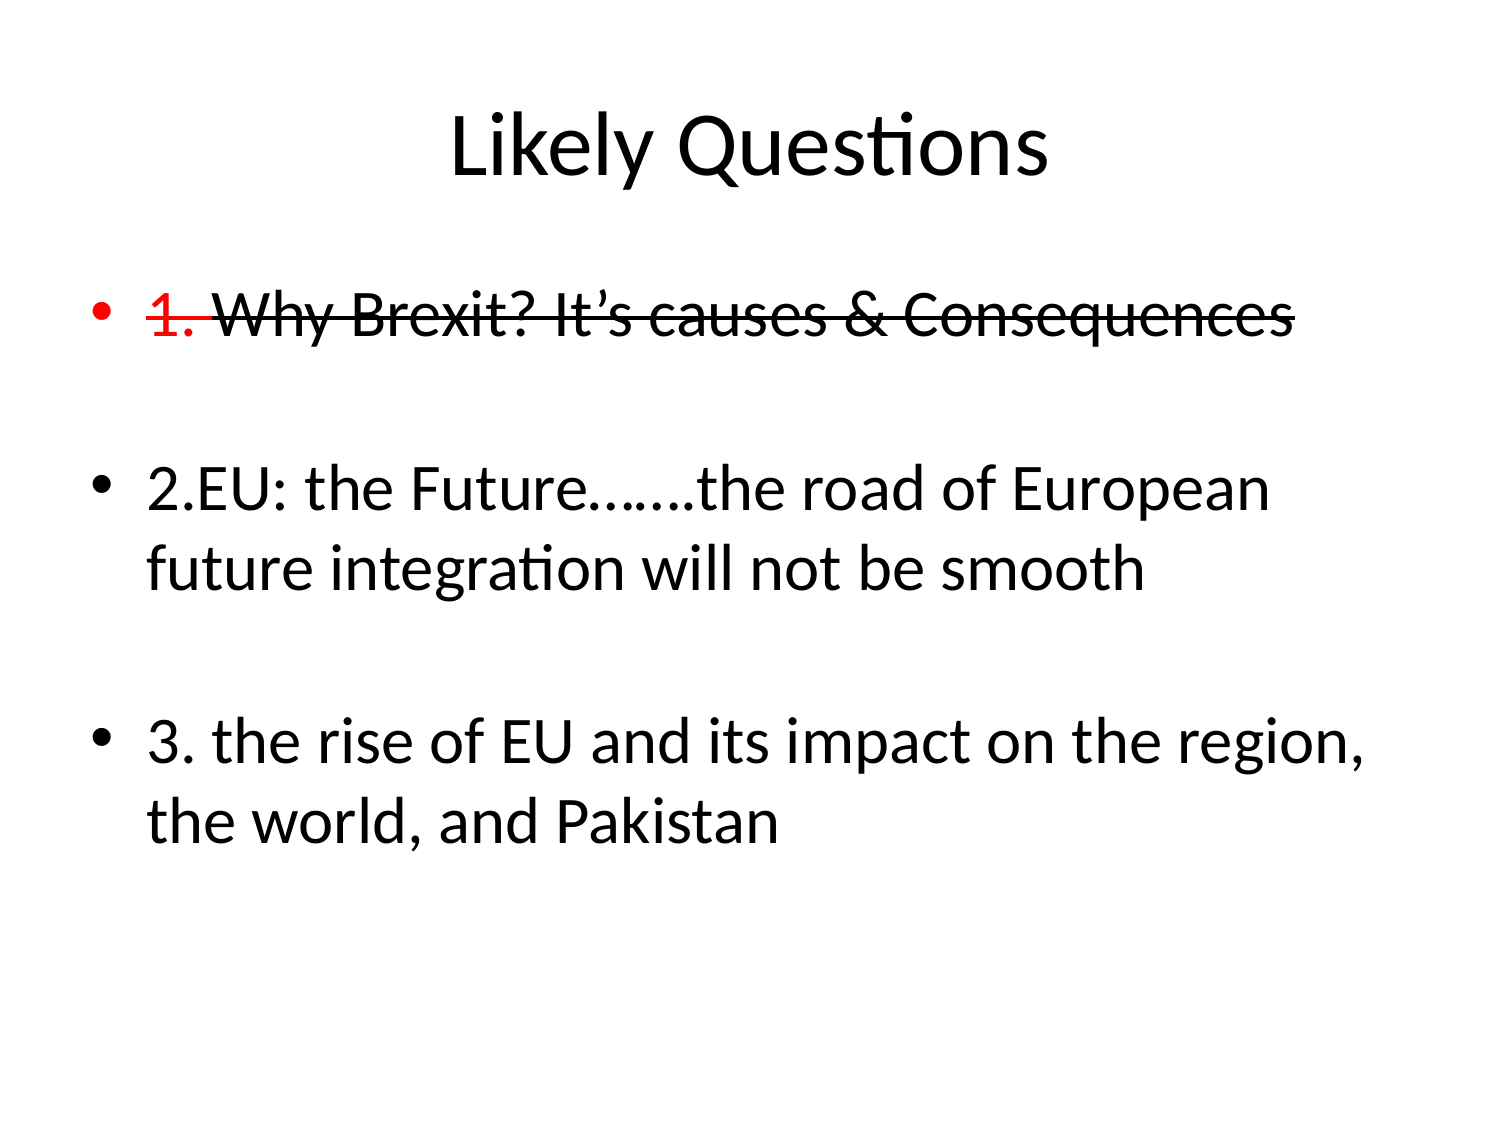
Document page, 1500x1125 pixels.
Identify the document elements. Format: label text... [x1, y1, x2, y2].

title Likely Questions [75, 45, 1425, 233]
list 1. Why Brexit? It’s causes & Consequences 2.EU: the Future…….the road of European future integration will not be smooth 3. the rise of EU and its impact on the region, the world, and Pakistan [75, 262, 1425, 1005]
